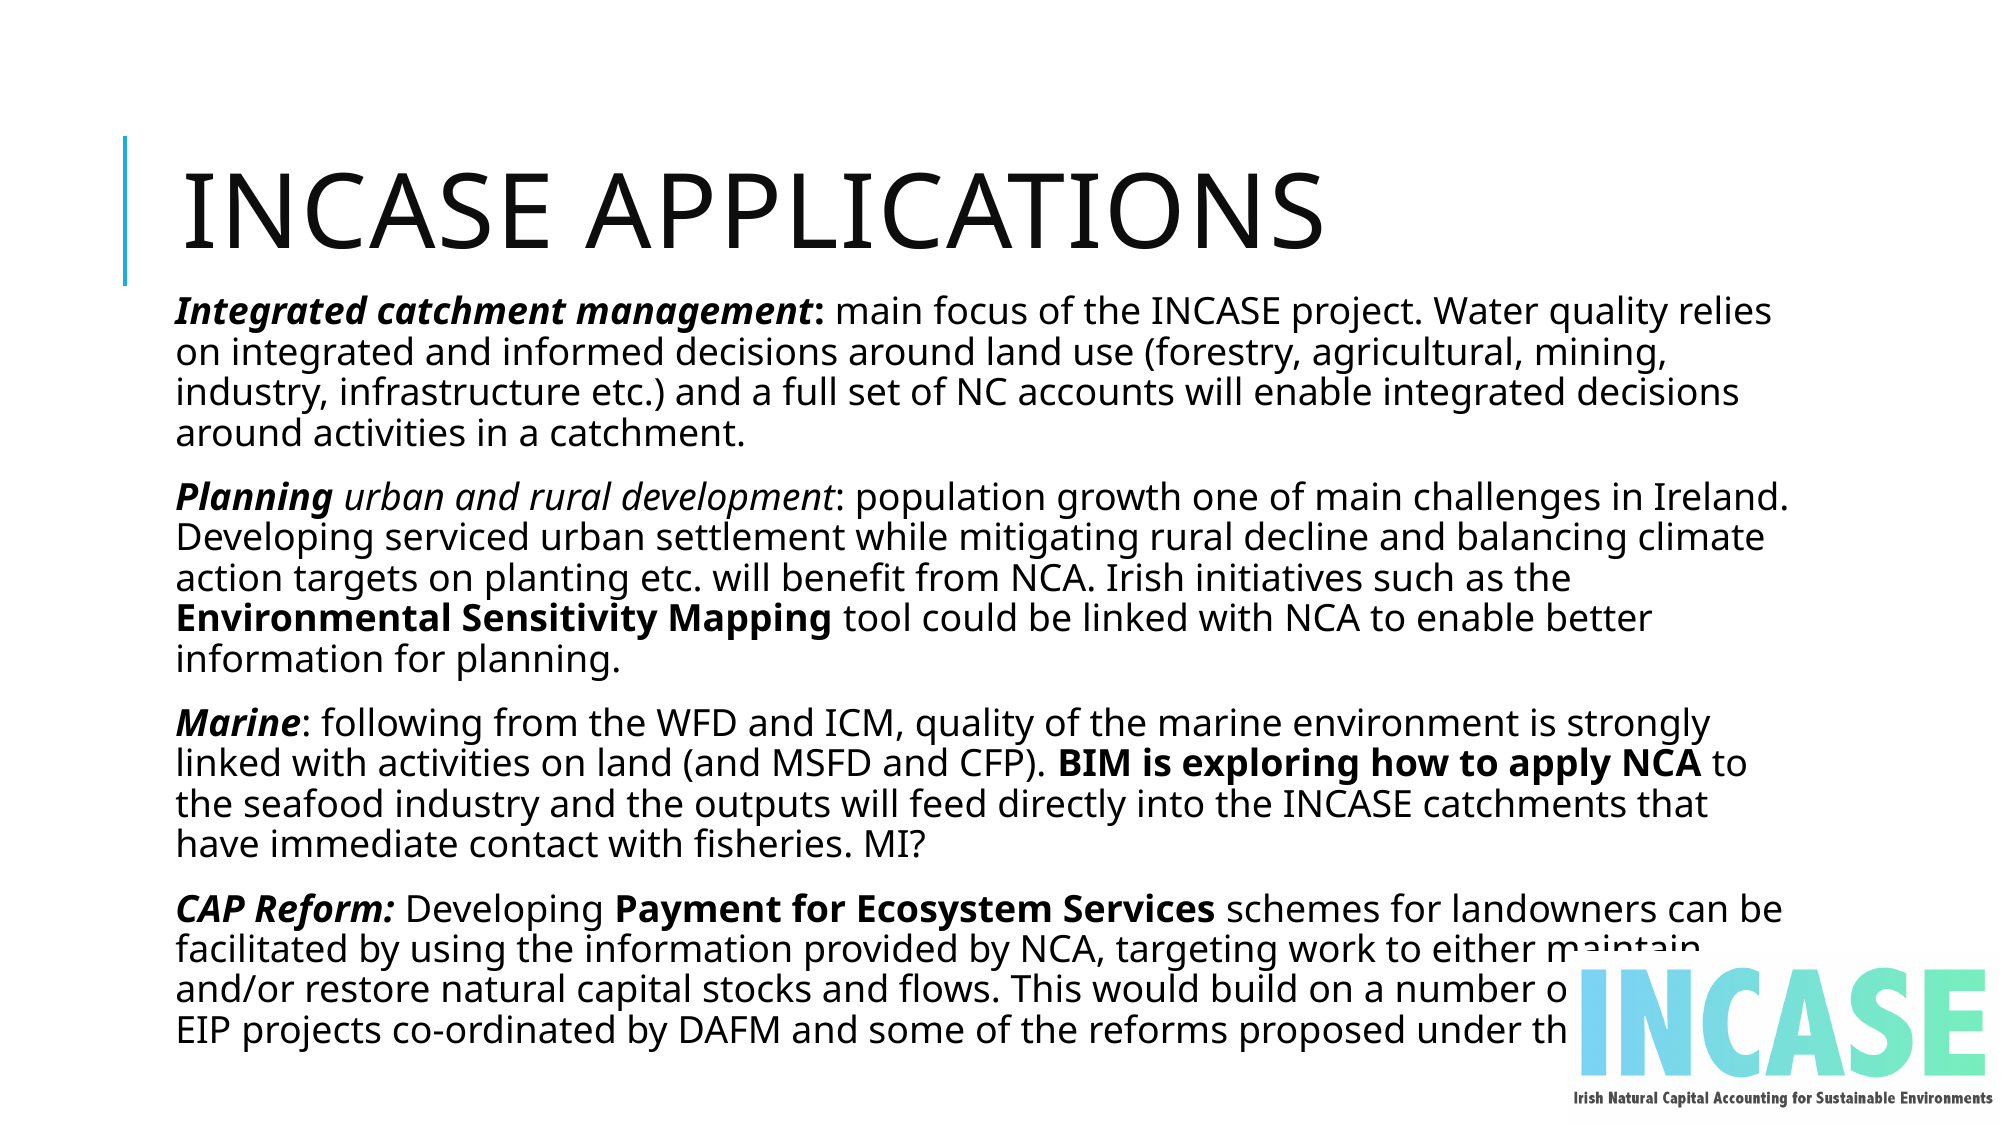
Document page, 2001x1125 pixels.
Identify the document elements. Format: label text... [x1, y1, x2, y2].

title INCASE APPLICATIONS [168, 96, 1763, 284]
picture [1566, 951, 2000, 1125]
list Integrated catchment management: main focus of the INCASE project. Water quality relies on integrated and informed decisions around land use (forestry, agricultural, mining, industry, infrastructure etc.) and a full set of NC accounts will enable integrated decisions around activities in a catchment. Planning urban and rural development: population growth one of main challenges in Ireland. Developing serviced urban settlement while mitigating rural decline and balancing climate action targets on planting etc. will benefit from NCA. Irish initiatives such as the Environmental Sensitivity Mapping tool could be linked with NCA to enable better information for planning. Marine: following from the WFD and ICM, quality of the marine environment is strongly linked with activities on land (and MSFD and CFP). BIM is exploring how to apply NCA to the seafood industry and the outputs will feed directly into the INCASE catchments that have immediate contact with fisheries. MI? CAP Reform: Developing Payment for Ecosystem Services schemes for landowners can be facilitated by using the information provided by NCA, targeting work to either maintain and/or restore natural capital stocks and flows. This would build on a number of ongoing EIP projects co-ordinated by DAFM and some of the reforms proposed under the EU CAP. [168, 284, 1803, 1066]
